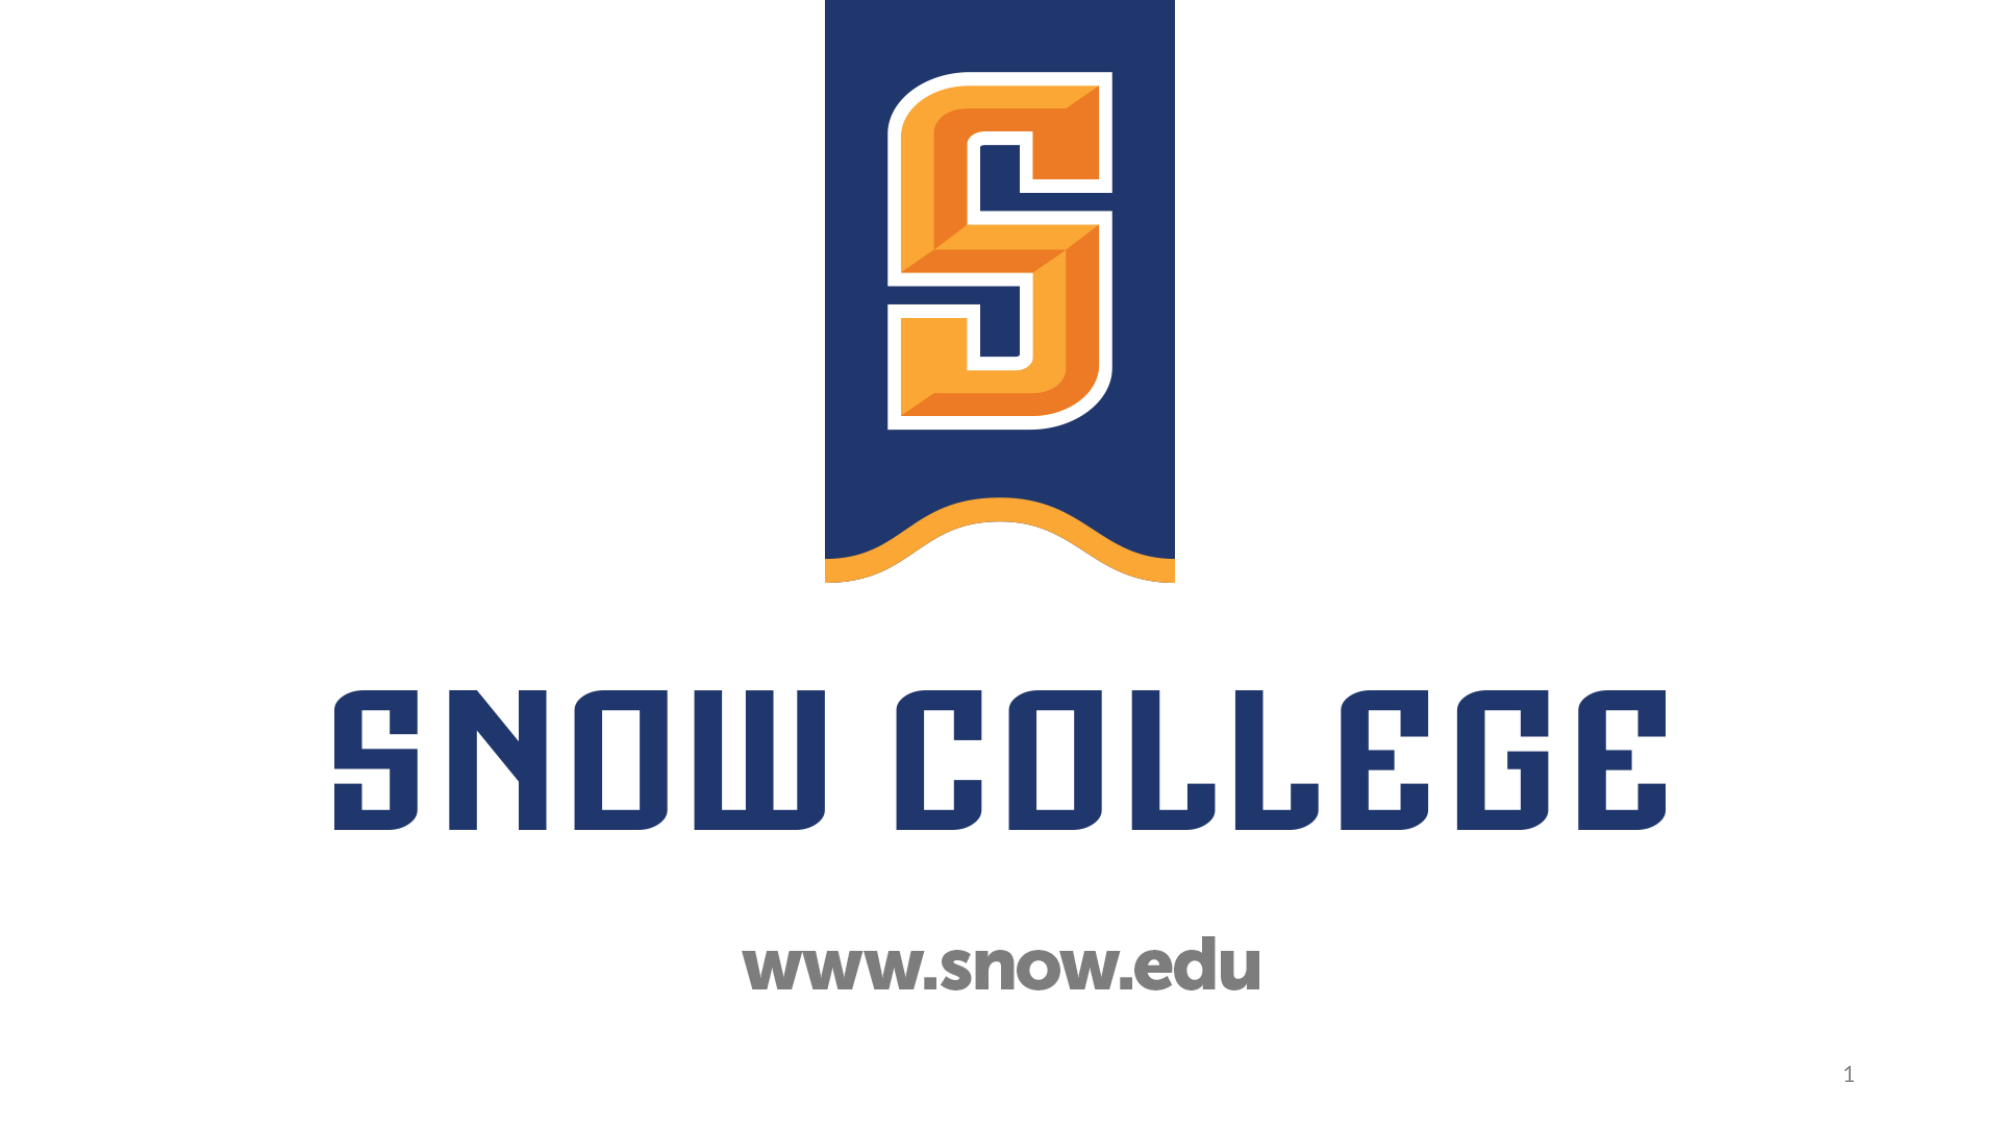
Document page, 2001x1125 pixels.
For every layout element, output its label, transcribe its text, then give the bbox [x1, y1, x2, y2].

picture [0, 0, 2000, 1125]
slide_number 1 [1831, 1050, 1863, 1096]
